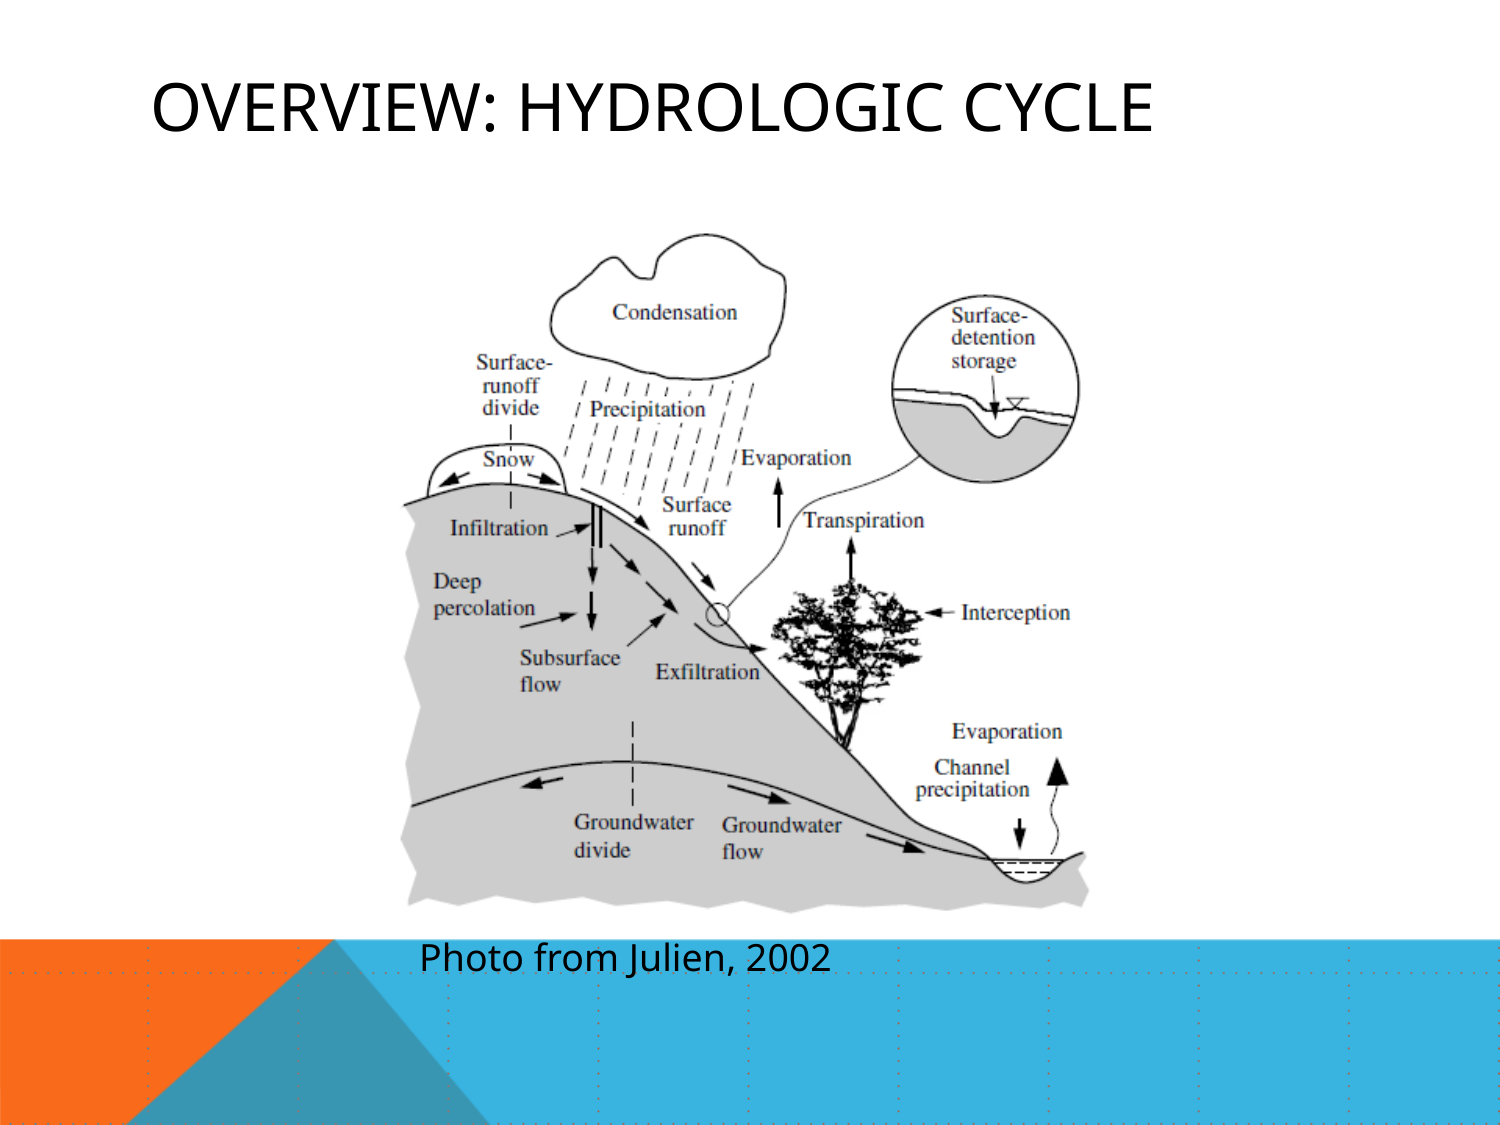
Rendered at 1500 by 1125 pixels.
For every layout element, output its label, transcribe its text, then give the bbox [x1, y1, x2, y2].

text_box Photo from Julien, 2002 [404, 936, 1092, 987]
picture [387, 207, 1110, 928]
title Overview: Hydrologic Cycle [135, 60, 1369, 150]
picture [0, 939, 1500, 1125]
